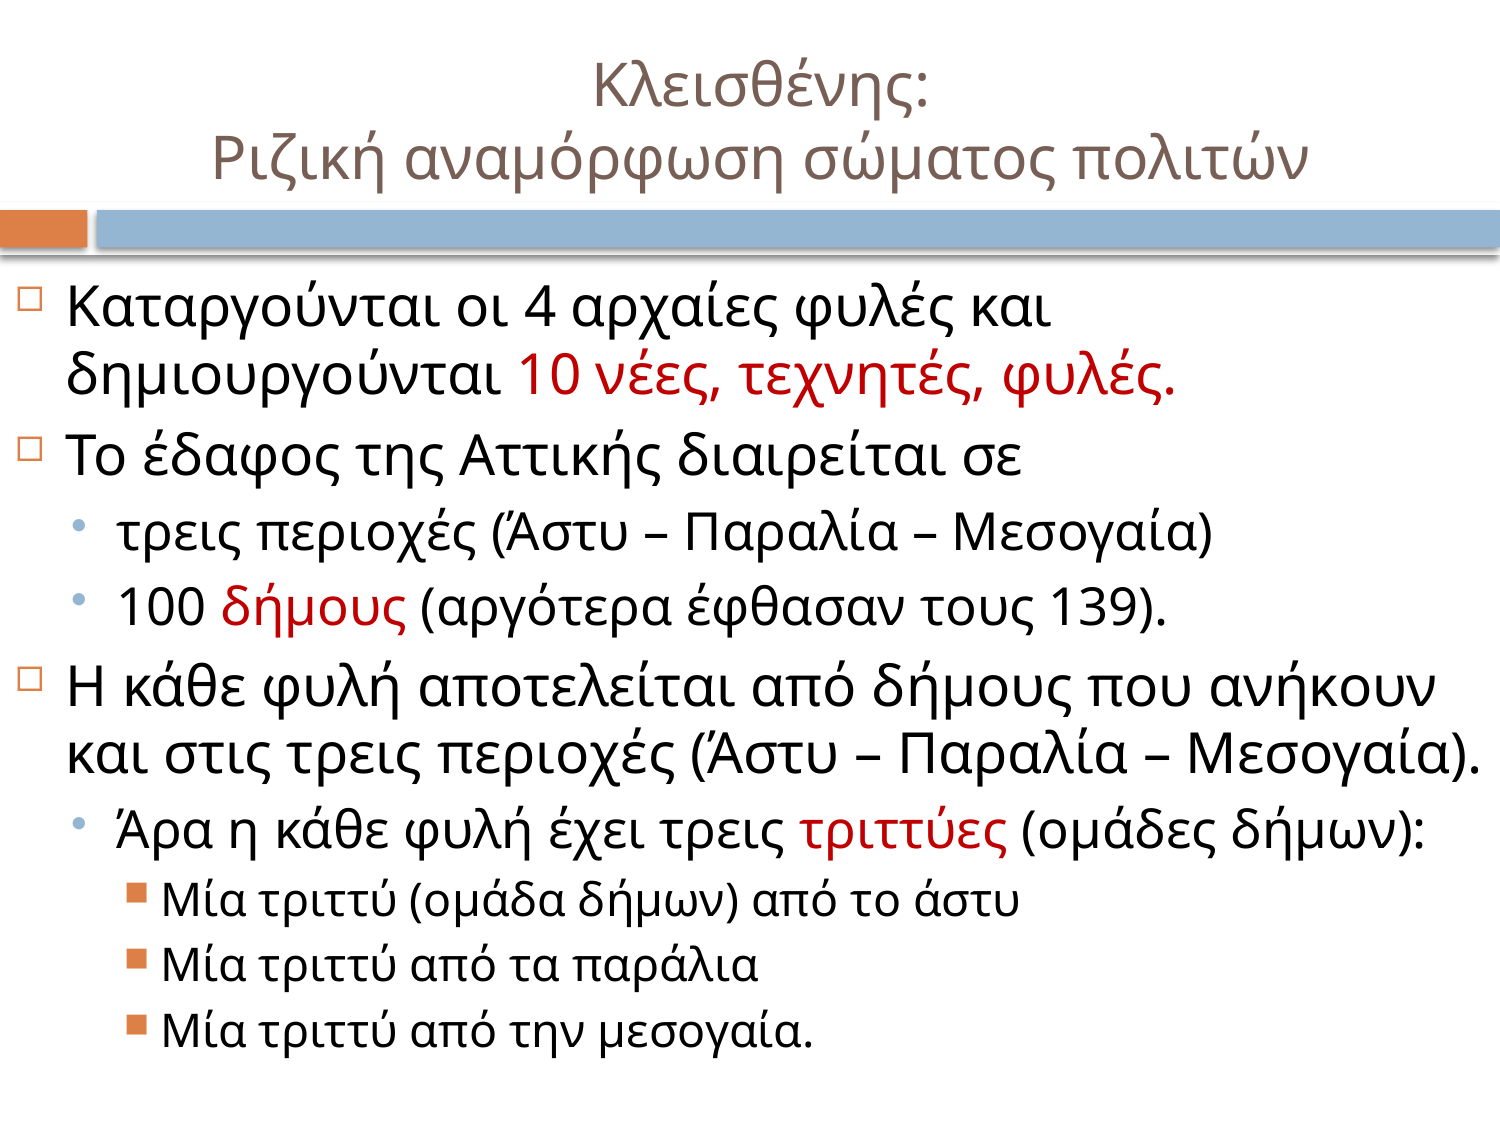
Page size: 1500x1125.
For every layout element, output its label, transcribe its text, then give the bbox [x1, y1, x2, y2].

title Κλεισθένης: Ριζική αναμόρφωση σώματος πολιτών [100, 37, 1438, 200]
list Καταργούνται οι 4 αρχαίες φυλές και δημιουργούνται 10 νέες, τεχνητές, φυλές. Το έδαφος της Αττικής διαιρείται σε τρεις περιοχές (Άστυ – Παραλία – Μεσογαία) 100 δήμους (αργότερα έφθασαν τους 139). Η κάθε φυλή αποτελείται από δήμους που ανήκουν και στις τρεις περιοχές (Άστυ – Παραλία – Μεσογαία). Άρα η κάθε φυλή έχει τρεις τριττύες (ομάδες δήμων): Μία τριττύ (ομάδα δήμων) από το άστυ Μία τριττύ από τα παράλια Μία τριττύ από την μεσογαία. [0, 262, 1500, 1125]
